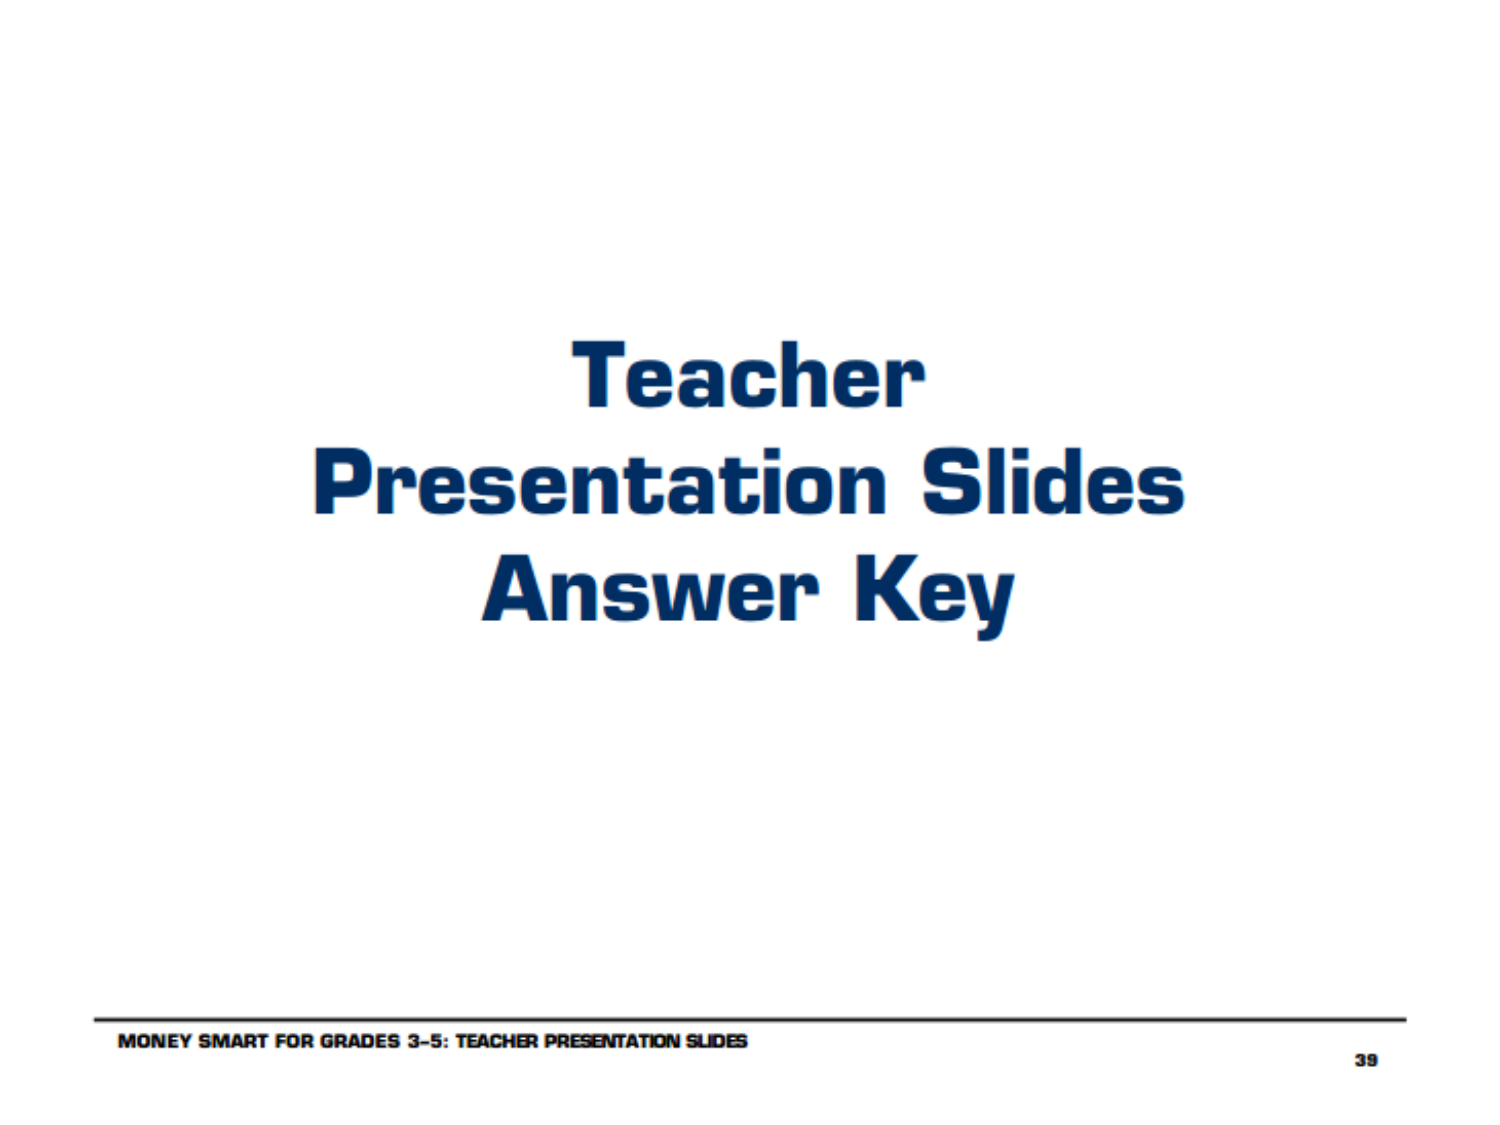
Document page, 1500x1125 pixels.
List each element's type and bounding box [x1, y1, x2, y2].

picture [62, 13, 1438, 1112]
